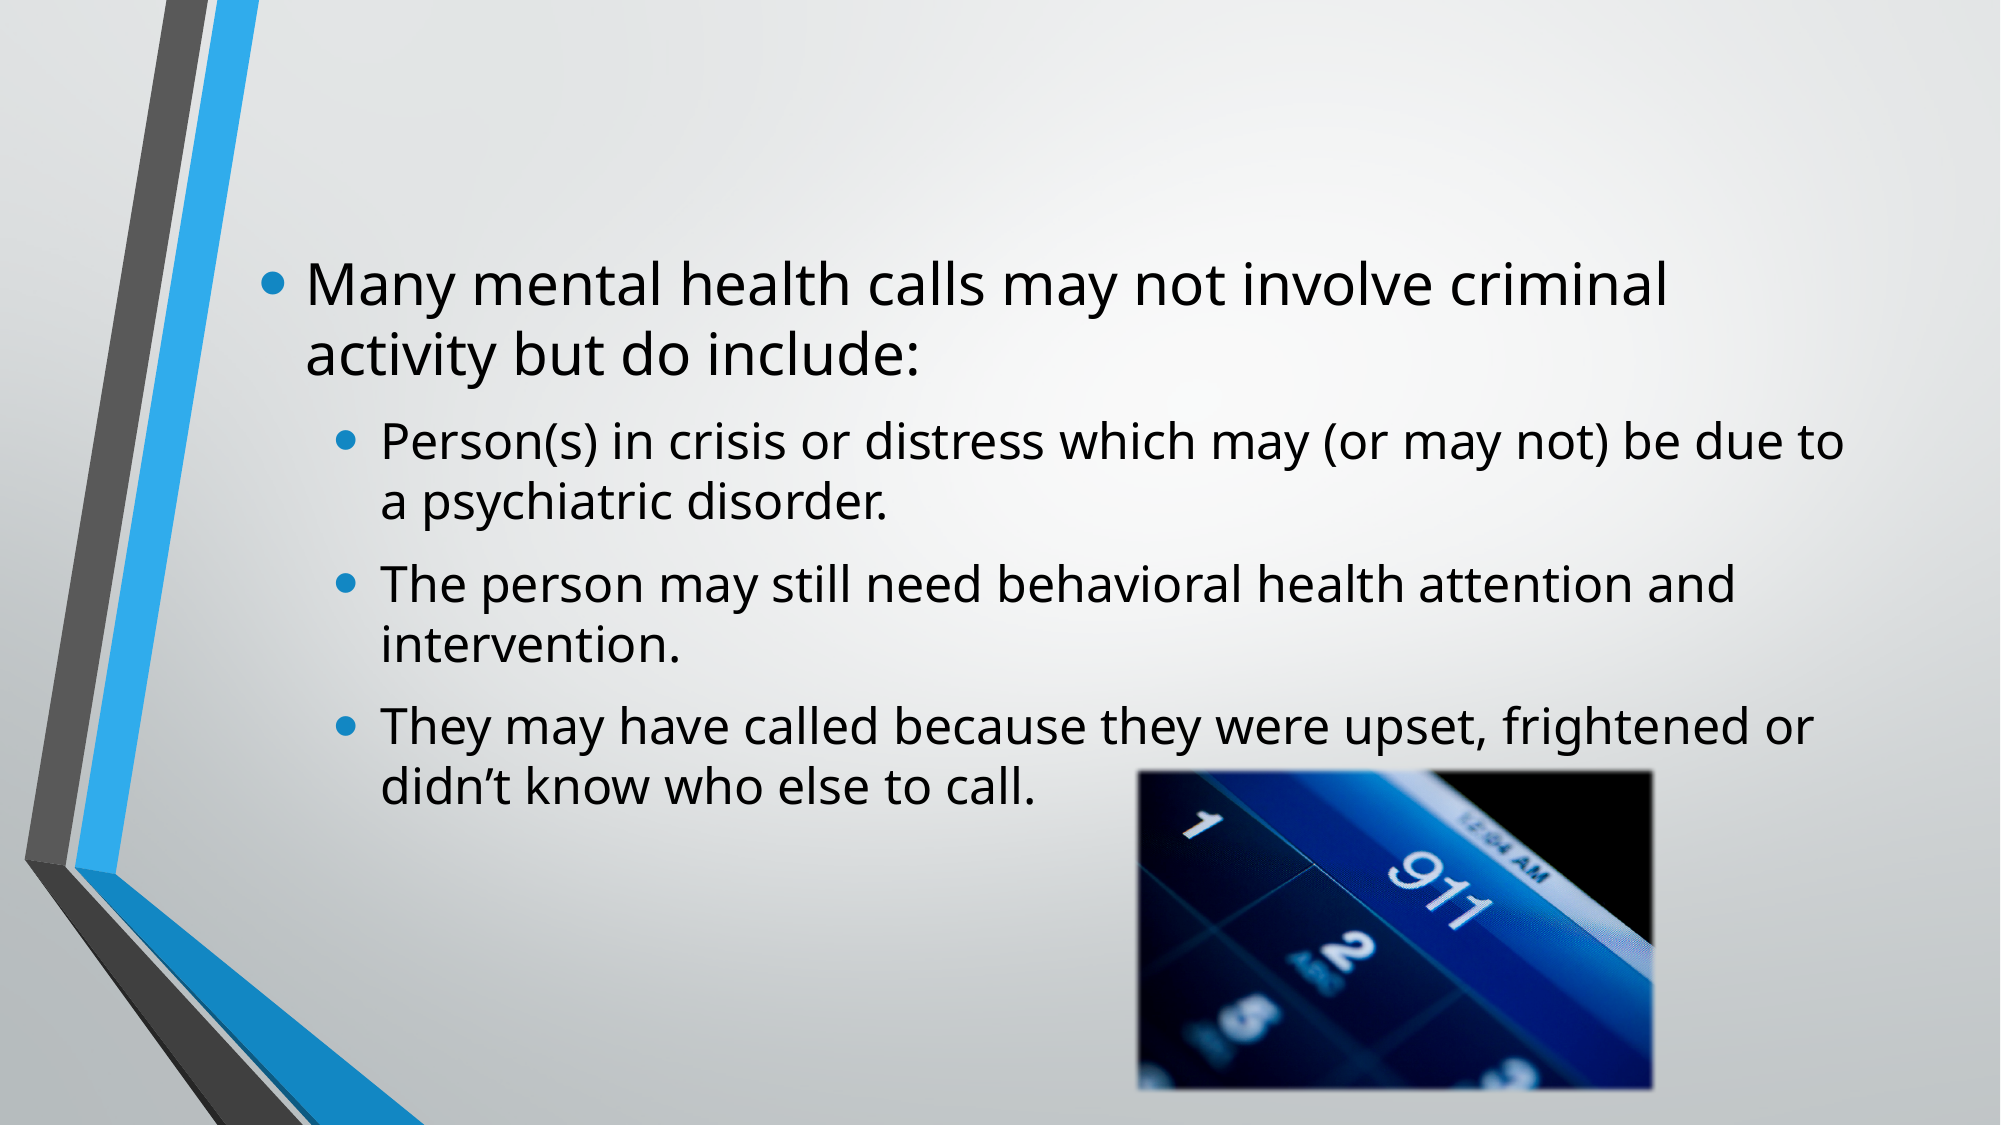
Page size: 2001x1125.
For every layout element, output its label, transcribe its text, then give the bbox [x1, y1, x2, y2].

picture [1133, 766, 1657, 1094]
list Many mental health calls may not involve criminal activity but do include: Person(s) in crisis or distress which may (or may not) be due to a psychiatric disorder. The person may still need behavioral health attention and intervention. They may have called because they were upset, frightened or didn’t know who else to call. [243, 112, 1887, 950]
